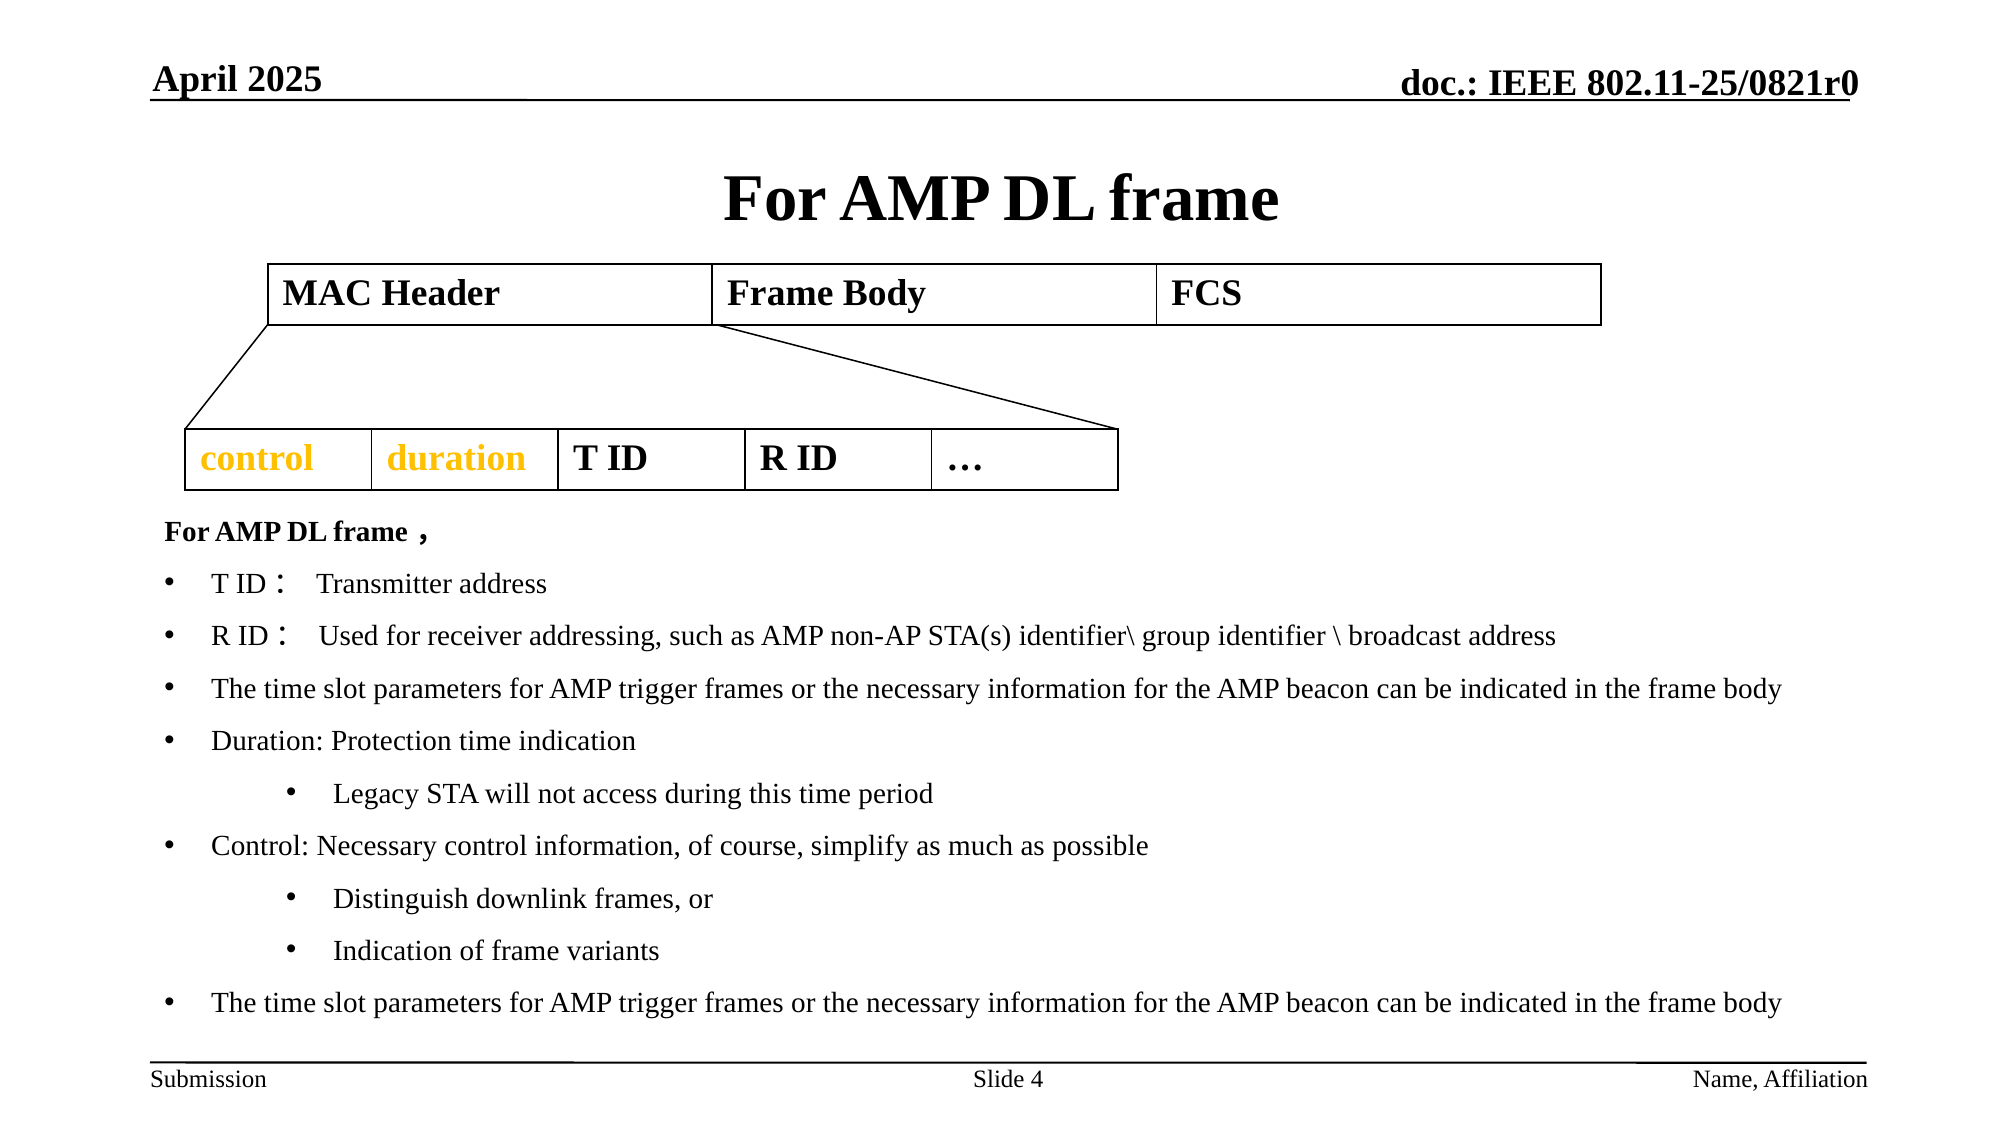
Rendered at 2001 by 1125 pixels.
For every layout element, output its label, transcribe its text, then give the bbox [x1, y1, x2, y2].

table_header R ID [746, 438, 931, 486]
title For AMP DL frame [152, 105, 1853, 282]
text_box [716, 324, 1119, 430]
table_header … [932, 438, 1117, 486]
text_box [184, 324, 268, 430]
table_header MAC Header [269, 265, 711, 324]
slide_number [152, 54, 563, 100]
table_header Frame Body [713, 265, 1156, 324]
footer Name, Affiliation [1171, 1061, 1869, 1093]
table_header FCS [1157, 265, 1600, 324]
text_box For AMP DL frame， T ID： Transmitter address R ID： Used for receiver addressing, such as AMP non-AP STA(s) identifier\ group identifier \ broadcast address The time slot parameters for AMP trigger frames or the necessary information for the AMP beacon can be indicated in the frame body Duration: Protection time indication Legacy STA will not access during this time period Control: Necessary control information, of course, simplify as much as possible Distinguish downlink frames, or Indication of frame variants The time slot parameters for AMP trigger frames or the necessary information for the AMP beacon can be indicated in the frame body [149, 486, 1807, 1027]
slide_number Slide 4 [950, 1061, 1067, 1123]
table_header T ID [559, 430, 744, 486]
table_header control [186, 430, 371, 486]
table_header duration [372, 430, 557, 486]
